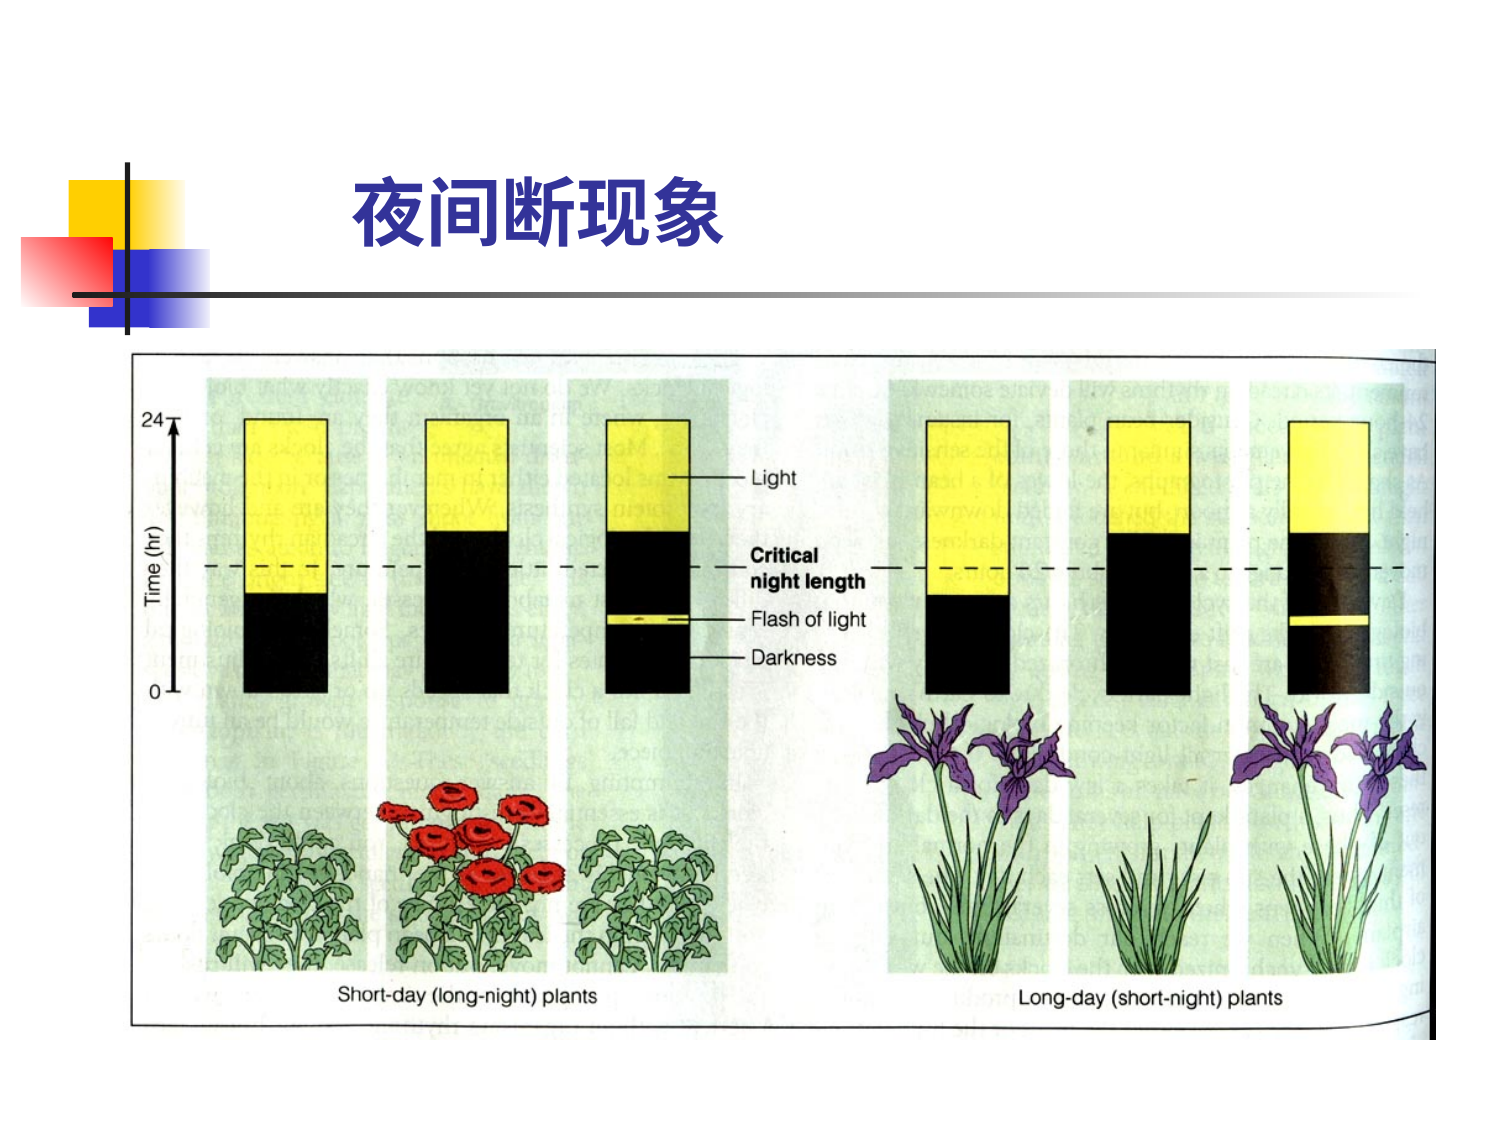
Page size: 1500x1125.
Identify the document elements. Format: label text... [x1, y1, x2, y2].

title 夜间断现象 [336, 113, 922, 264]
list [123, 349, 1436, 1040]
